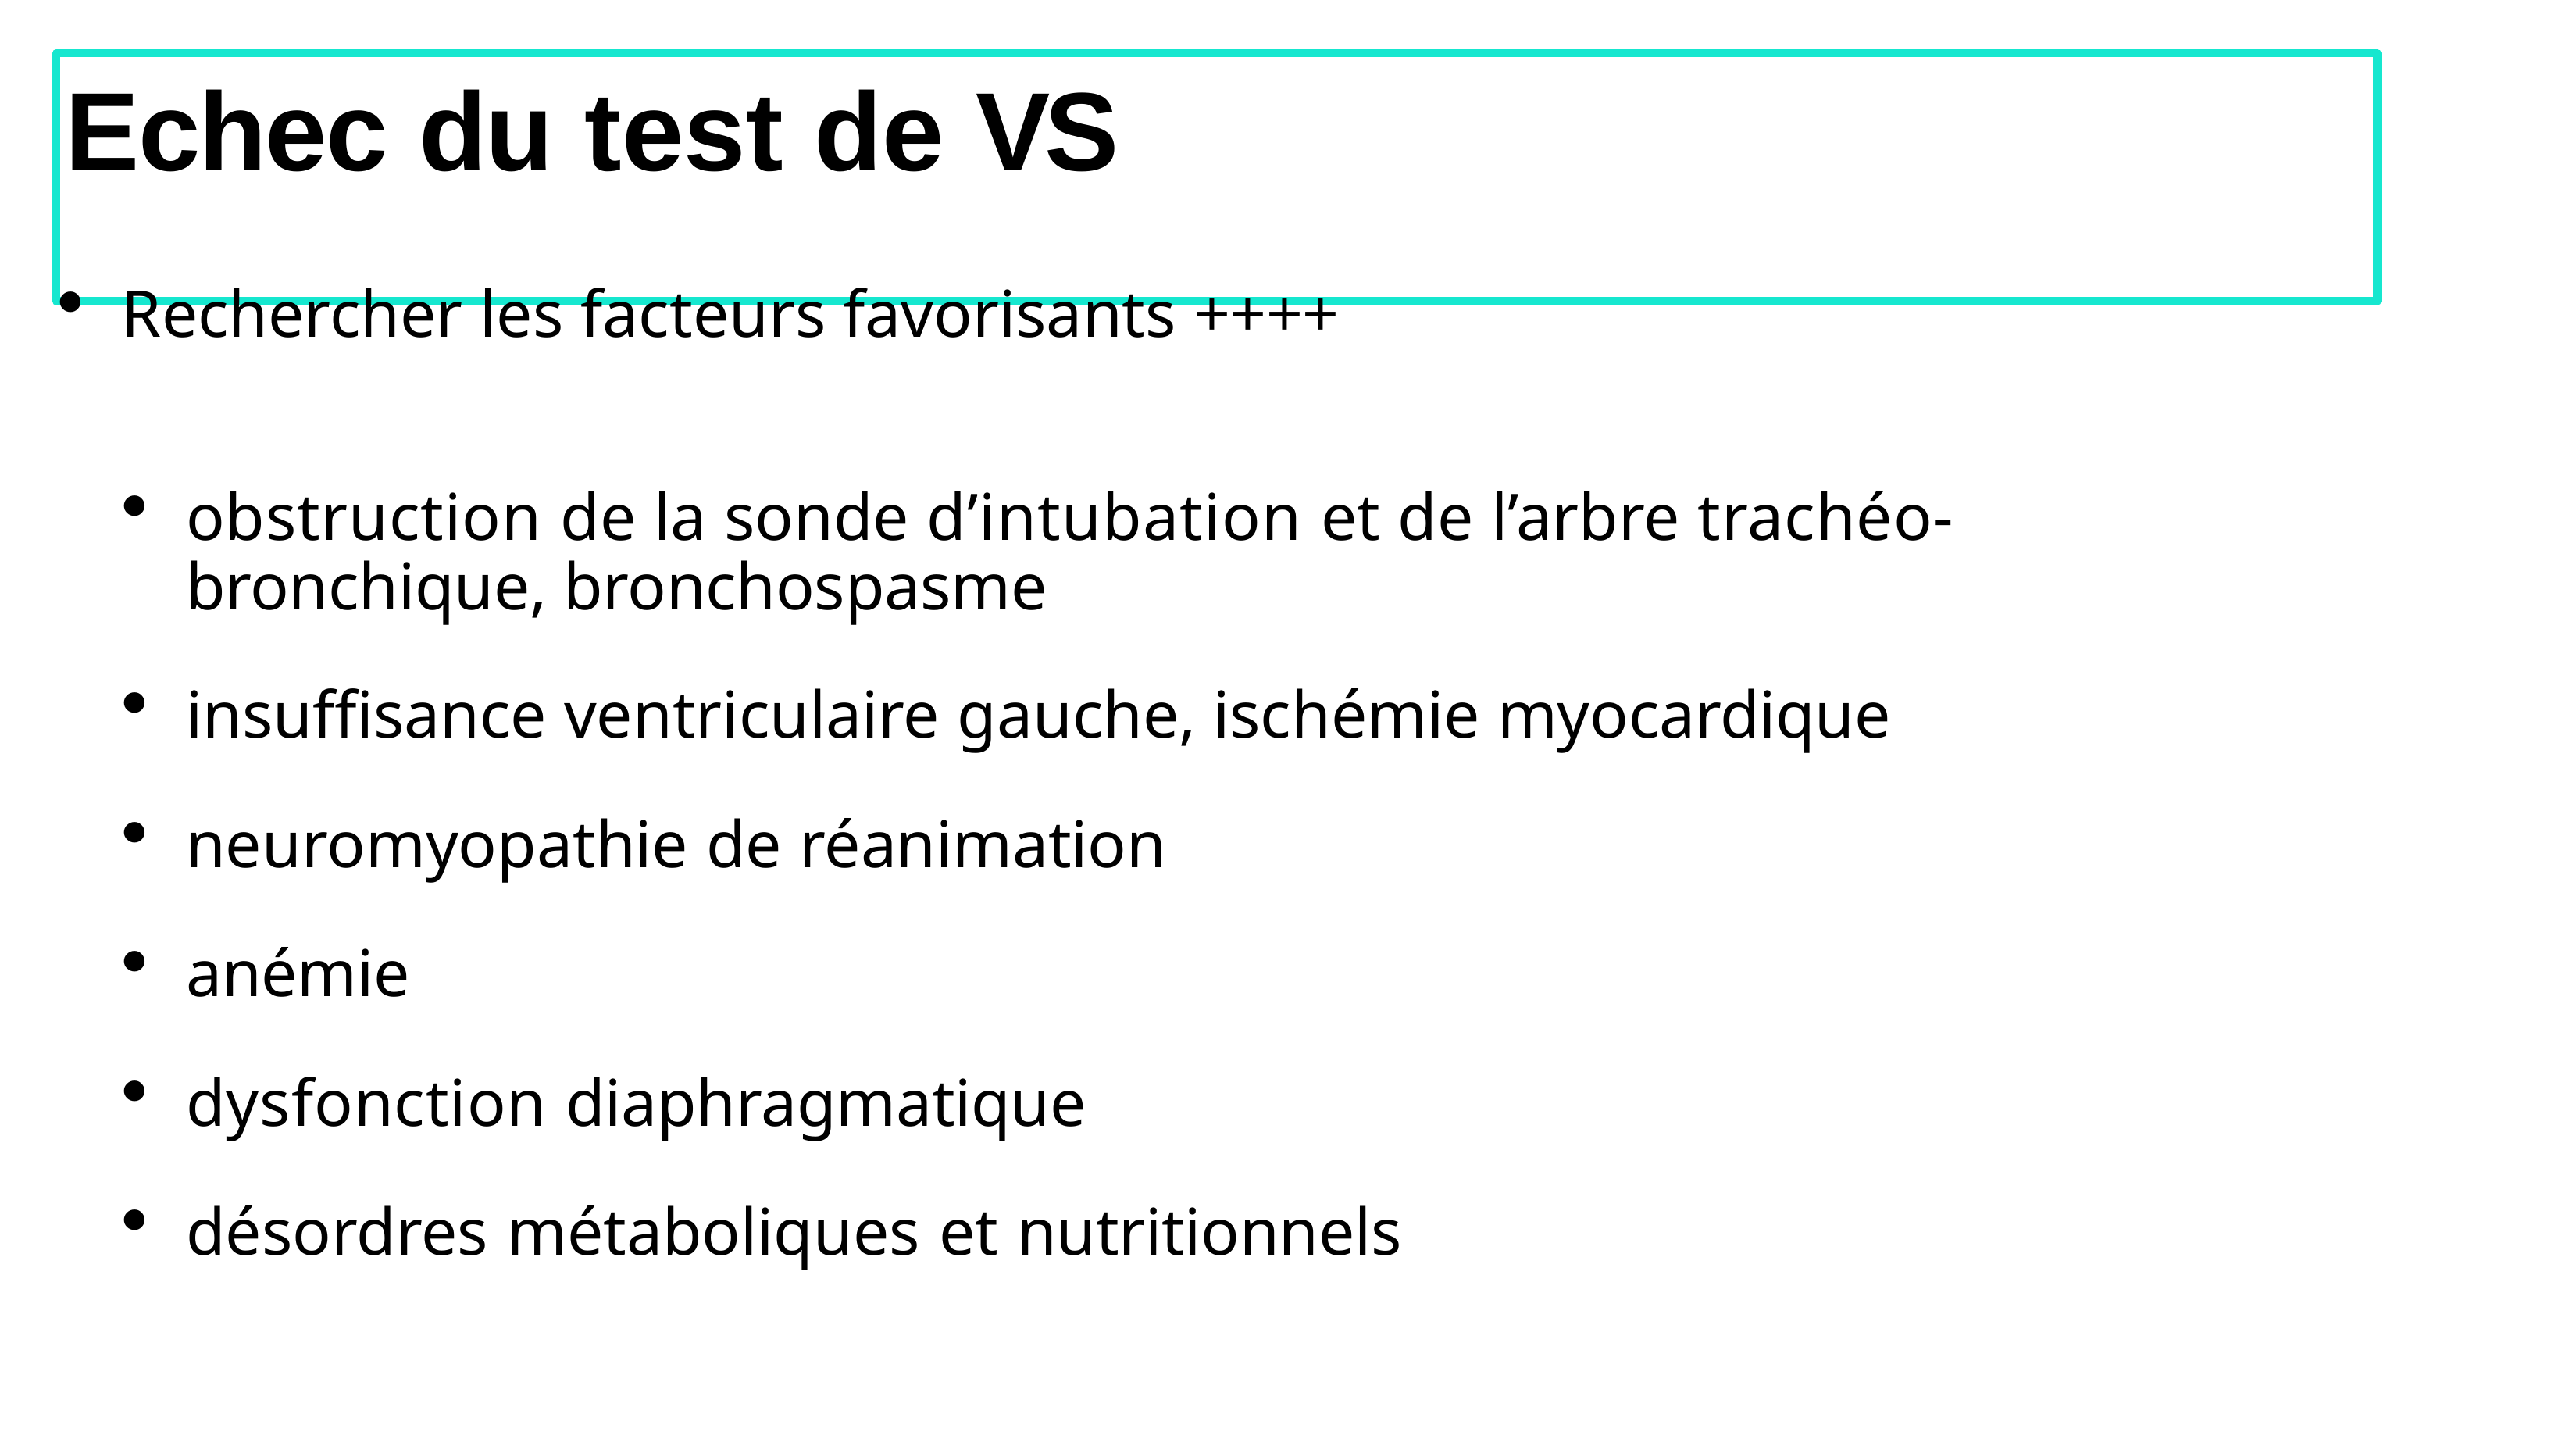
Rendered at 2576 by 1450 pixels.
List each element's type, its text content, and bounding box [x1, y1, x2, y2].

text_box Rechercher les facteurs favorisants ++++ obstruction de la sonde d’intubation et de l’arbre trachéo-bronchique, bronchospasme insuffisance ventriculaire gauche, ischémie myocardique neuromyopathie de réanimation anémie dysfonction diaphragmatique désordres métaboliques et nutritionnels [55, 271, 2195, 1269]
title Echec du test de VS [56, 52, 2378, 302]
